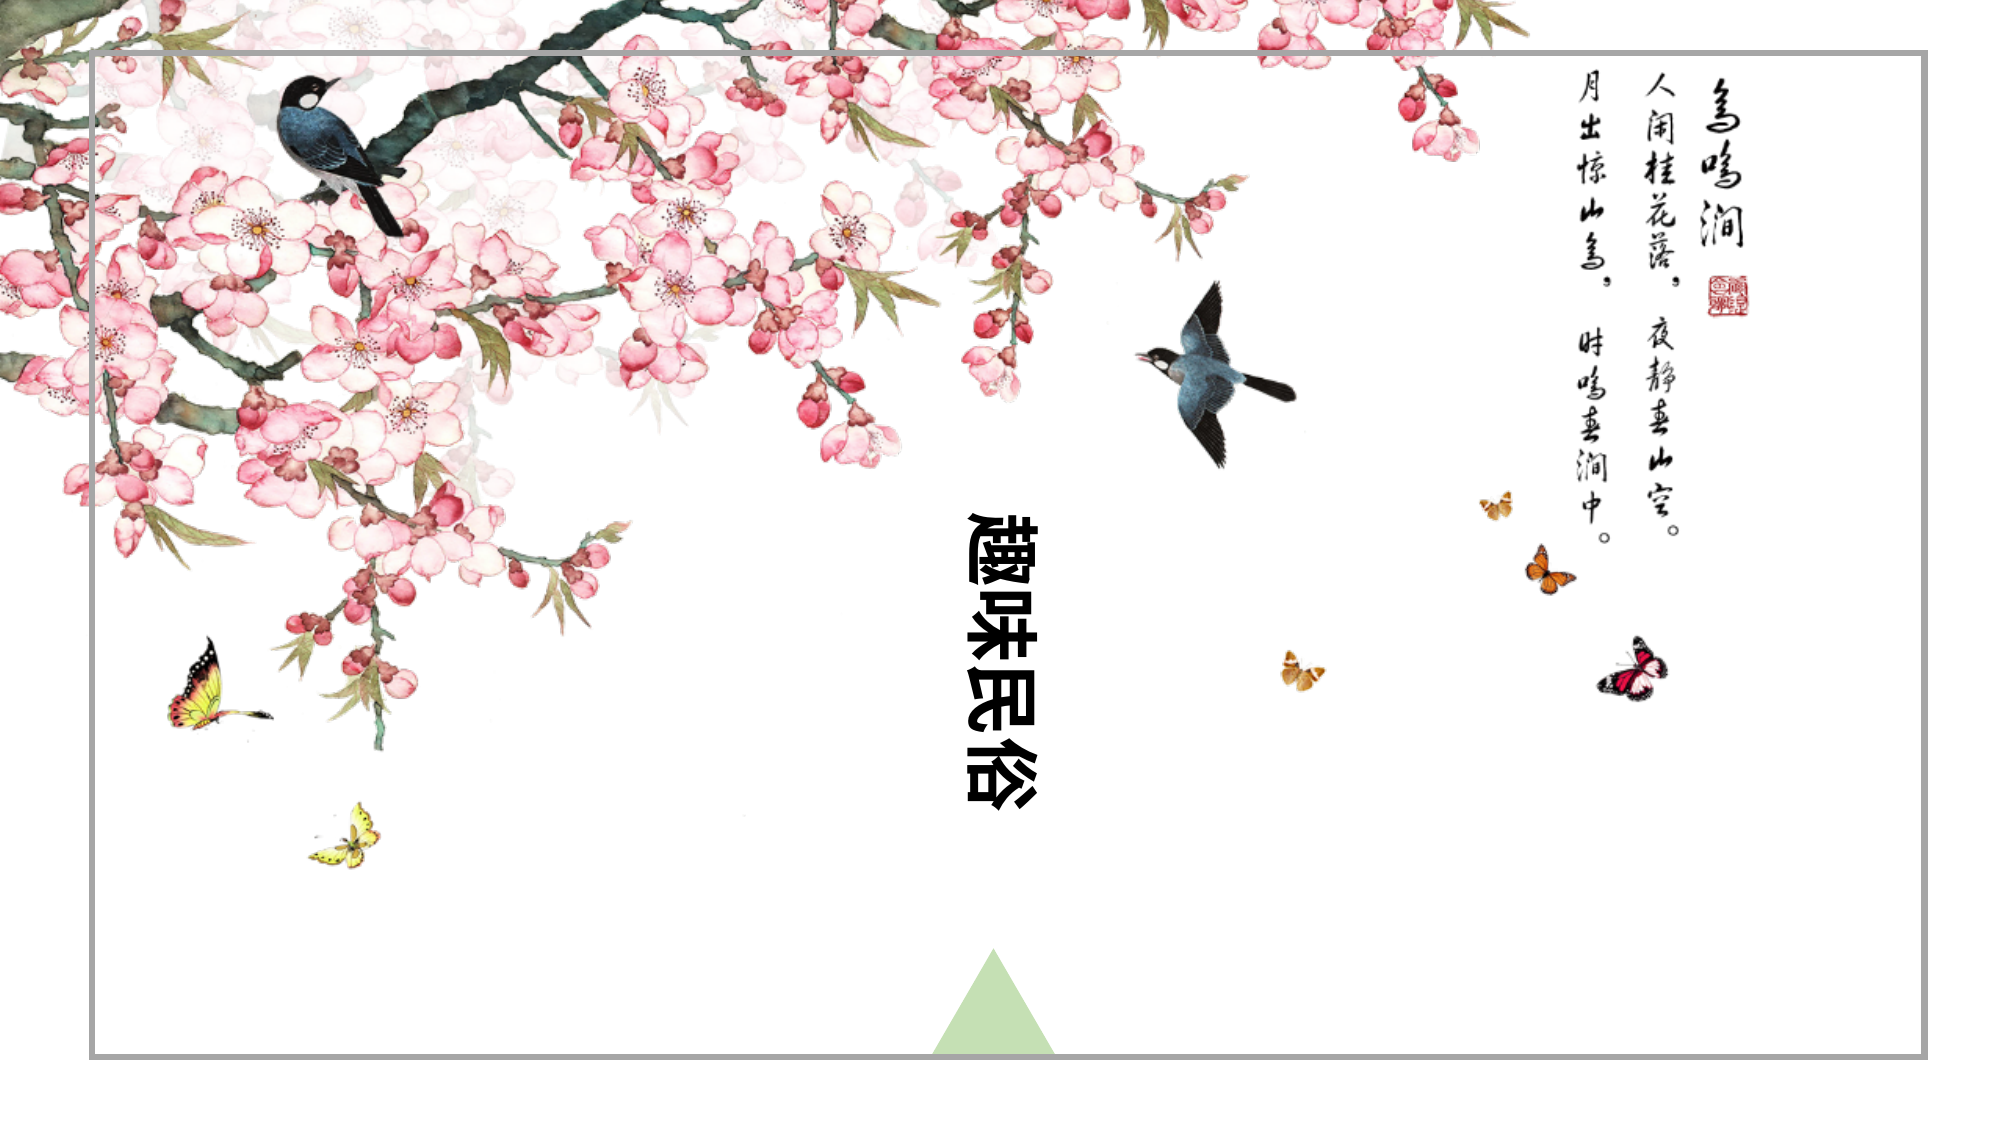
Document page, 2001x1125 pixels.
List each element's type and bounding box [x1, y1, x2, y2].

picture [0, 0, 1801, 1125]
text_box [1801, 52, 1926, 1058]
